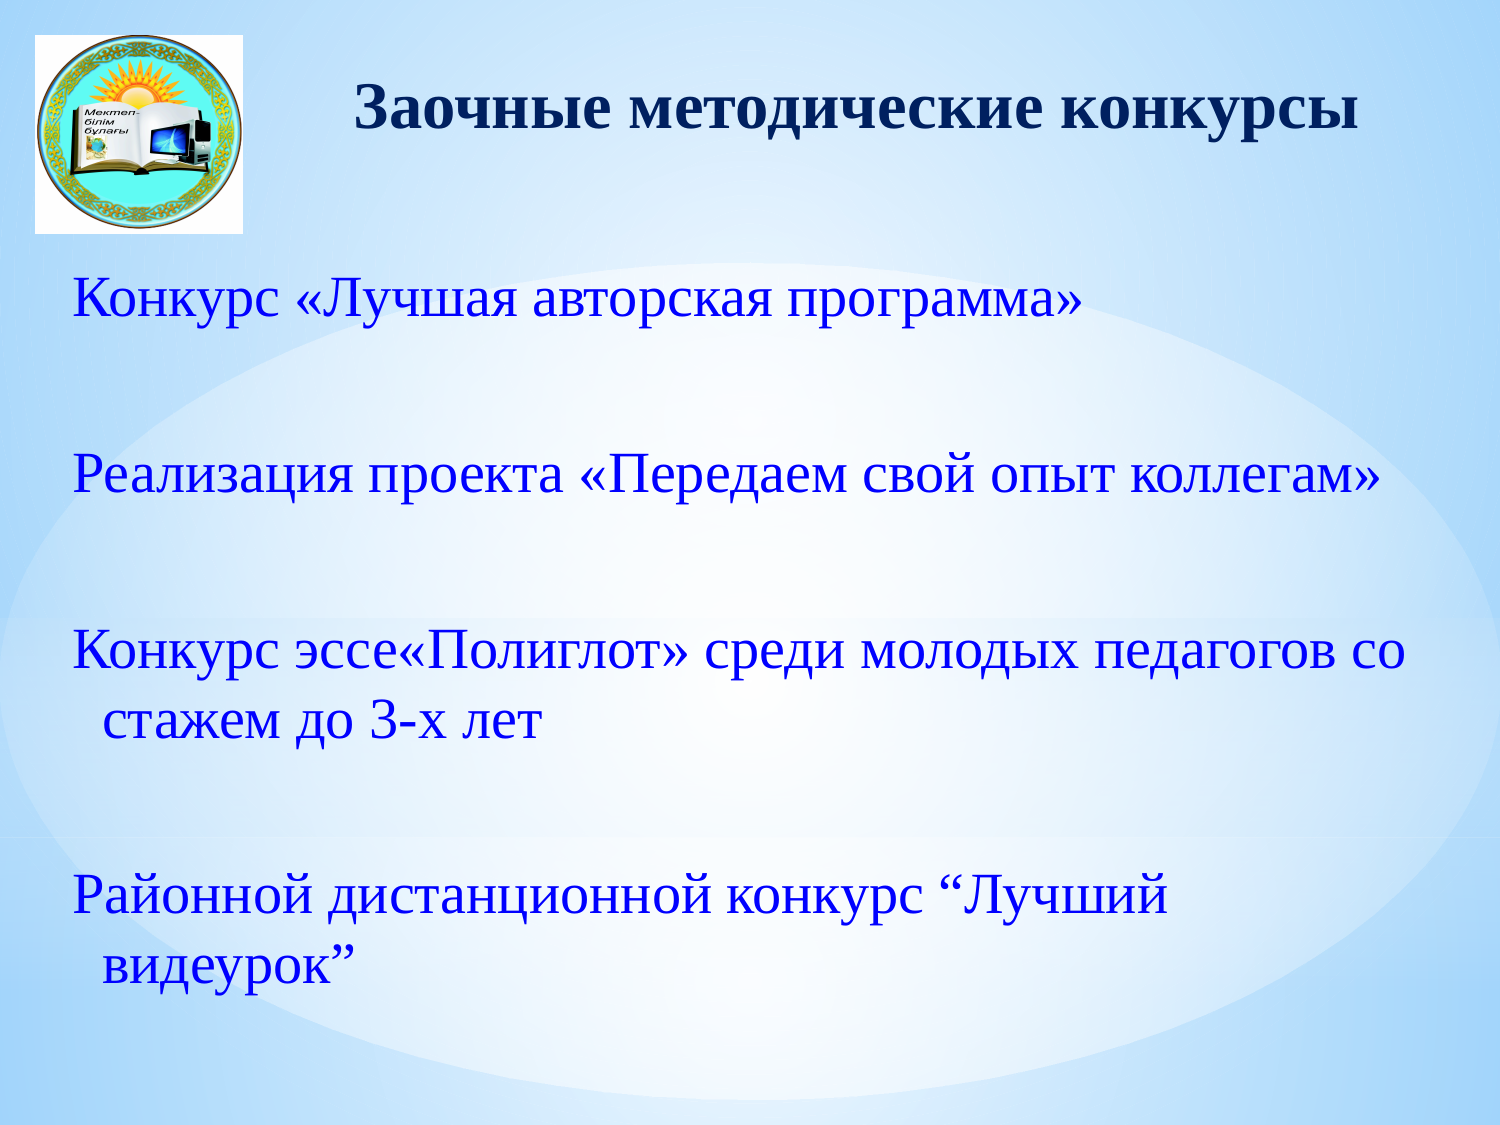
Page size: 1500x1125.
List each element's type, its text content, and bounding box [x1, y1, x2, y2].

list Конкурс «Лучшая авторская программа» Реализация проекта «Передаем свой опыт коллегам» Конкурс эссе«Полиглот» среди молодых педагогов со стажем до 3-х лет Районной дистанционной конкурс “Лучший видеурок” [49, 250, 1445, 1001]
picture [34, 34, 243, 234]
title Заочные методические конкурсы [76, 54, 1376, 243]
